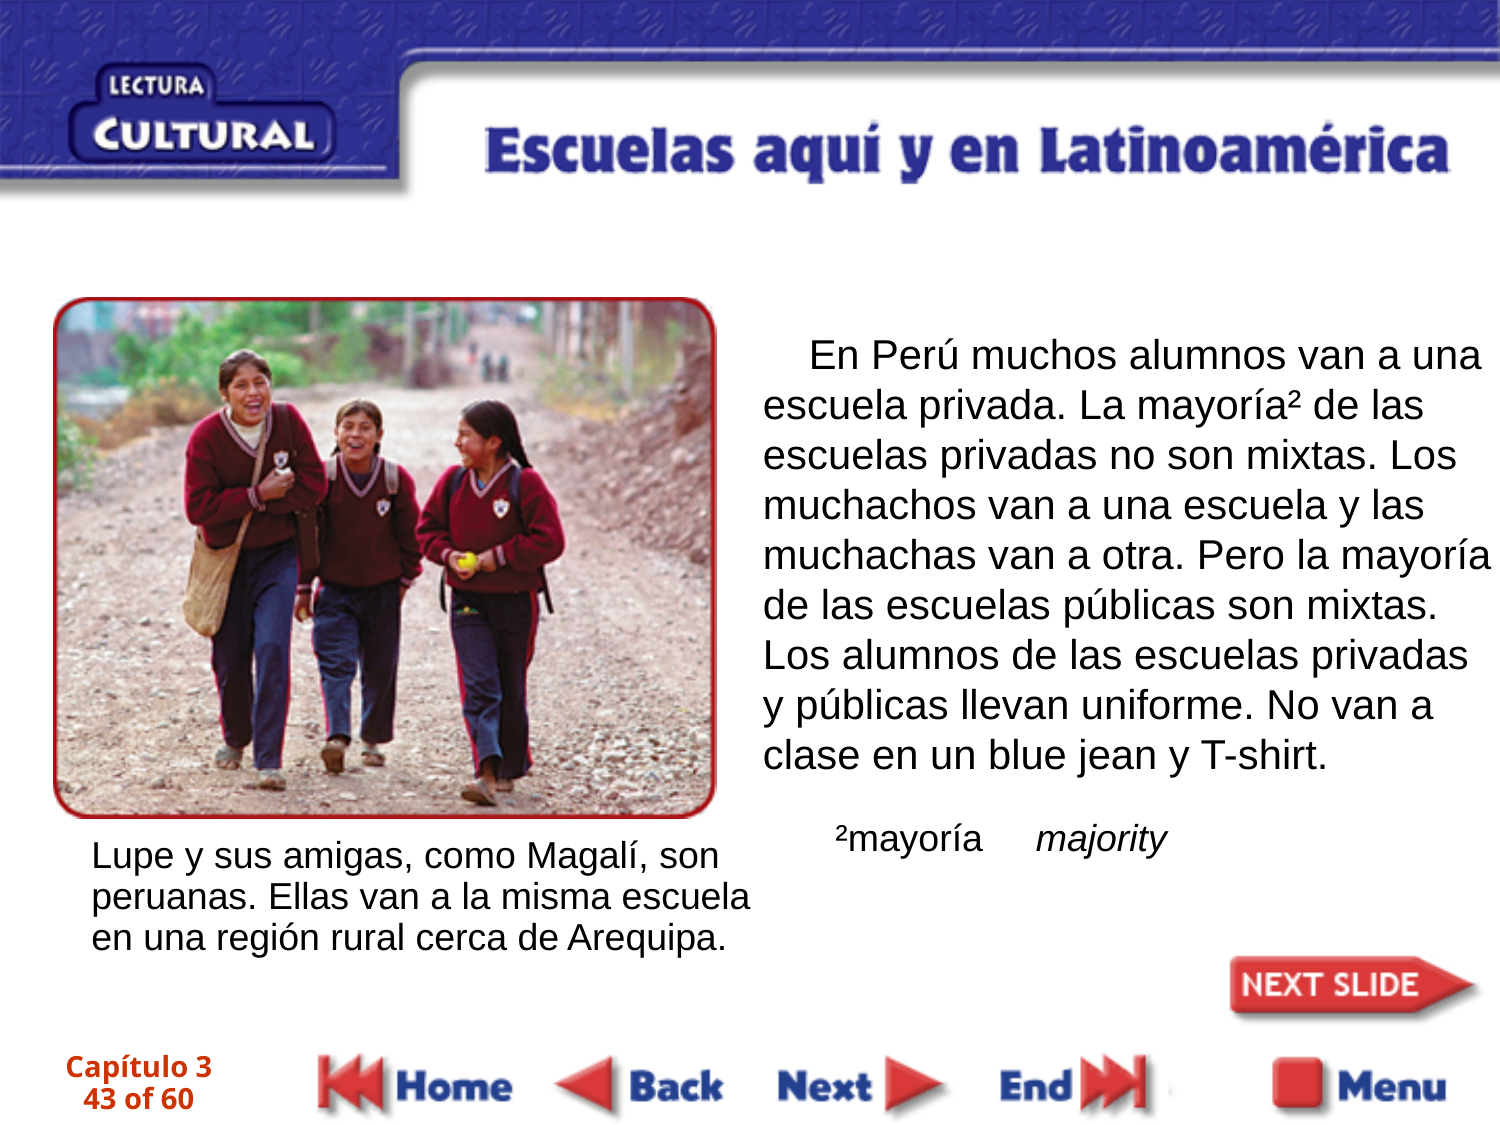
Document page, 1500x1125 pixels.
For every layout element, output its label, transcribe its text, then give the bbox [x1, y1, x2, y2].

picture [970, 1045, 1188, 1125]
picture [1250, 1045, 1467, 1125]
picture [1224, 950, 1488, 1027]
text_box Lupe y sus amigas, como Magalí, son peruanas. Ellas van a la misma escuela en una región rural cerca de Arequipa. [91, 836, 762, 959]
text_box ²mayoría majority [835, 814, 1167, 860]
text_box En Perú muchos alumnos van a una escuela privada. La mayoría² de las escuelas privadas no son mixtas. Los muchachos van a una escuela y las muchachas van a otra. Pero la mayoría de las escuelas públicas son mixtas. Los alumnos de las escuelas privadas y públicas llevan uniforme. No van a clase en un blue jean y T-shirt. [762, 327, 1500, 778]
picture [531, 1045, 748, 1125]
picture [0, 0, 1500, 207]
text_box Capítulo 3 43 of 60 [57, 1040, 221, 1124]
picture [304, 1045, 521, 1125]
picture [750, 1045, 967, 1125]
picture [53, 297, 717, 819]
